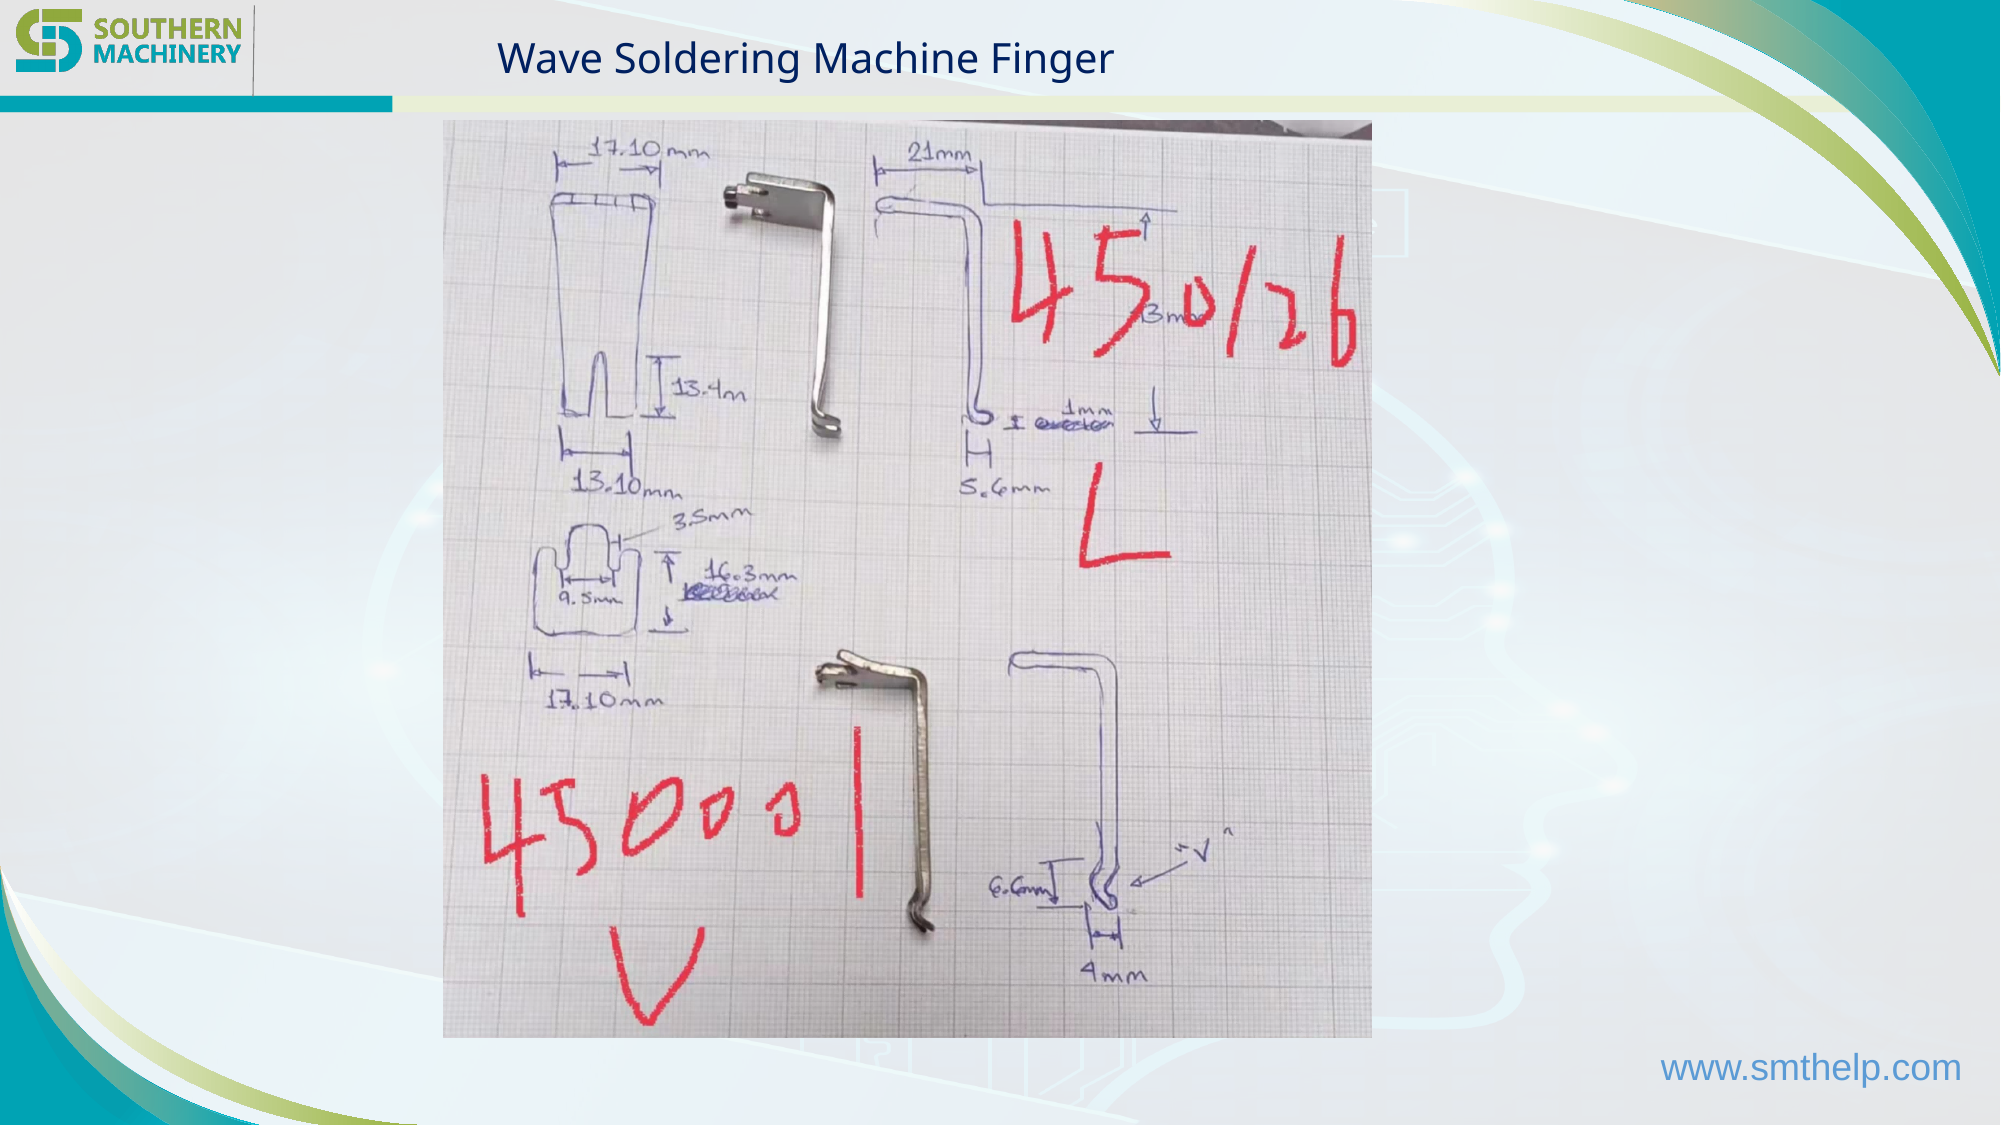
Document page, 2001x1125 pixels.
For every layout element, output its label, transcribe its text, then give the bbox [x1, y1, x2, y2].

picture [443, 120, 1372, 1038]
text_box Wave Soldering Machine Finger [482, 24, 1568, 89]
picture [16, 9, 241, 72]
